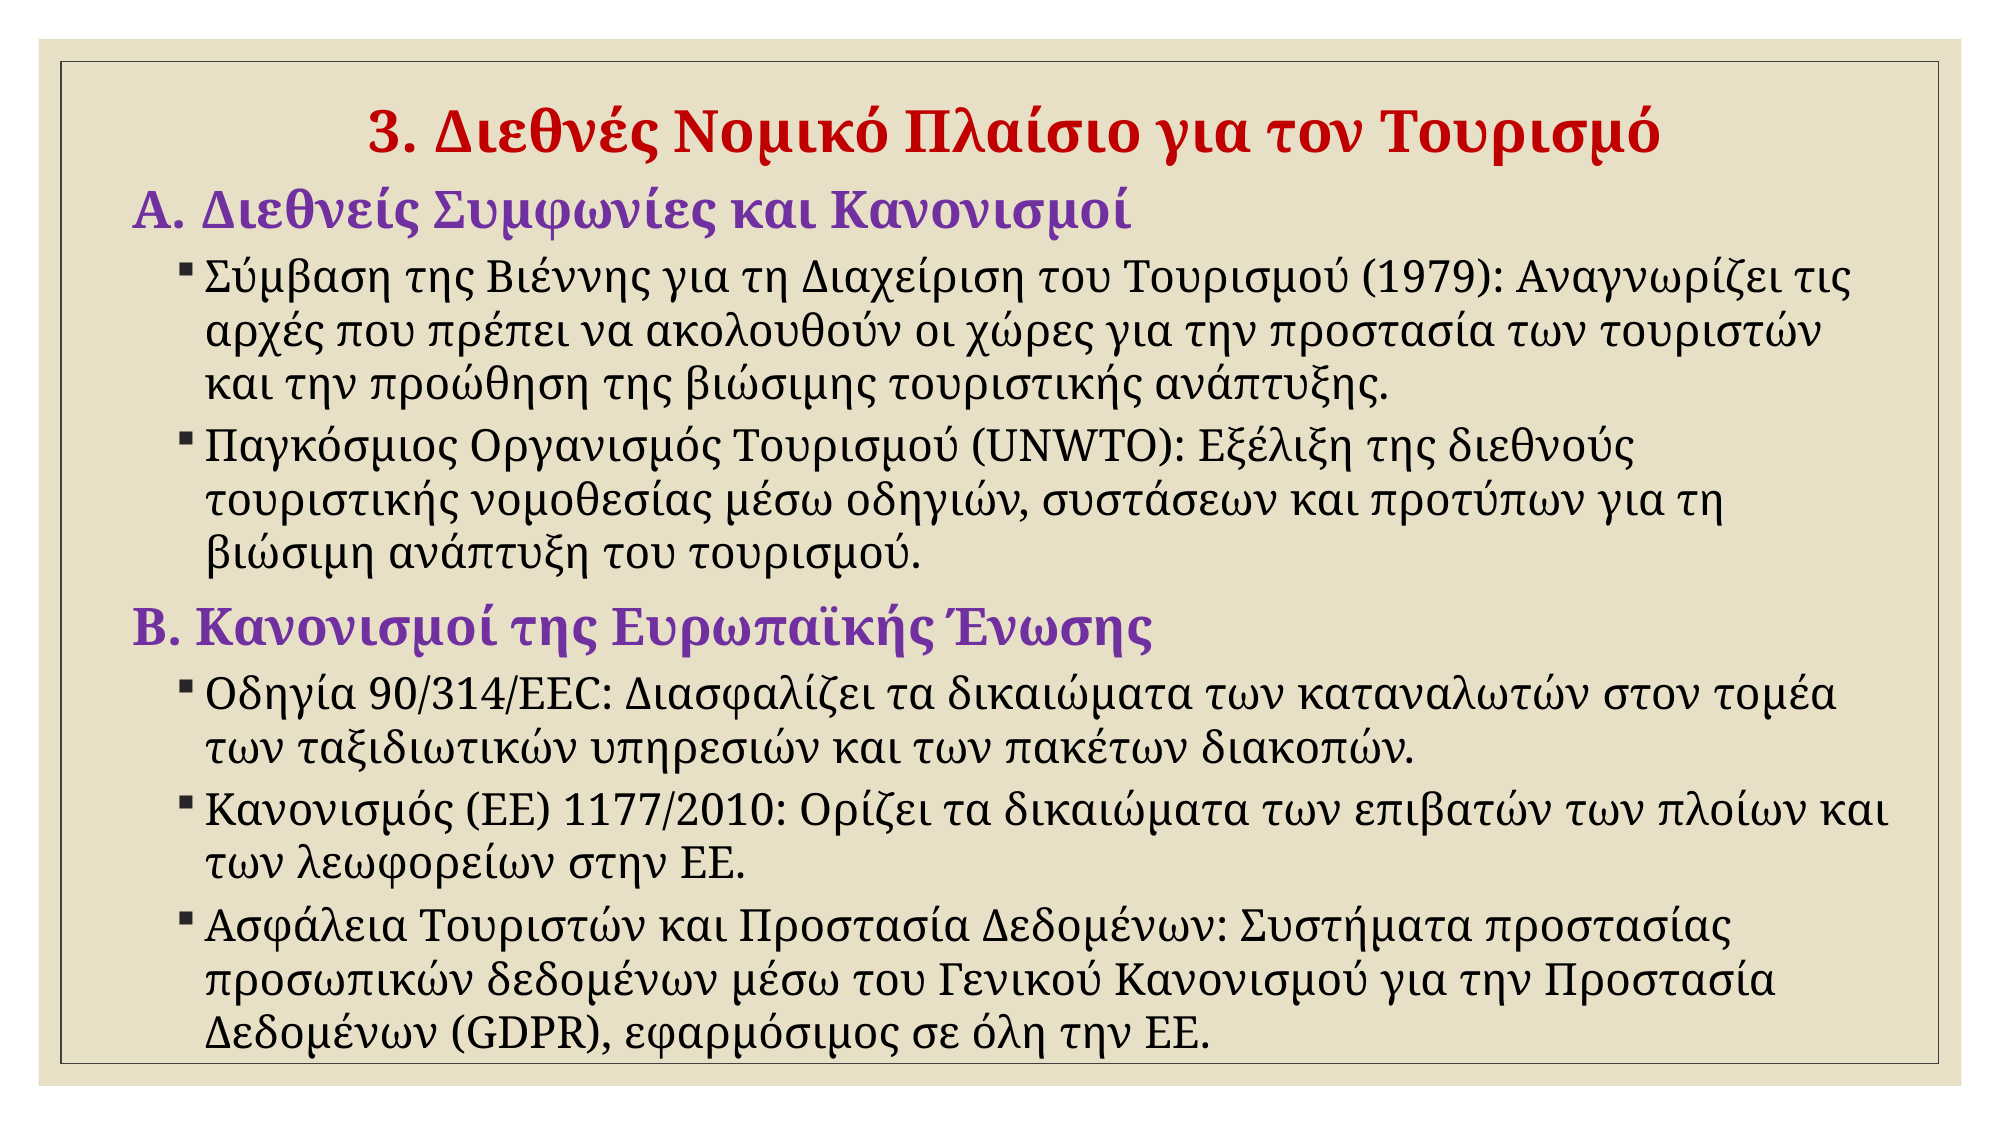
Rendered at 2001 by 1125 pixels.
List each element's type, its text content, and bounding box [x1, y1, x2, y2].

title 3. Διεθνές Νομικό Πλαίσιο για τον Τουρισμό [170, 16, 1862, 169]
list Α. Διεθνείς Συμφωνίες και Κανονισμοί Σύμβαση της Βιέννης για τη Διαχείριση του Τουρισμού (1979): Αναγνωρίζει τις αρχές που πρέπει να ακολουθούν οι χώρες για την προστασία των τουριστών και την προώθηση της βιώσιμης τουριστικής ανάπτυξης. Παγκόσμιος Οργανισμός Τουρισμού (UNWTO): Εξέλιξη της διεθνούς τουριστικής νομοθεσίας μέσω οδηγιών, συστάσεων και προτύπων για τη βιώσιμη ανάπτυξη του τουρισμού. Β. Κανονισμοί της Ευρωπαϊκής Ένωσης Οδηγία 90/314/EEC: Διασφαλίζει τα δικαιώματα των καταναλωτών στον τομέα των ταξιδιωτικών υπηρεσιών και των πακέτων διακοπών. Κανονισμός (ΕΕ) 1177/2010: Ορίζει τα δικαιώματα των επιβατών των πλοίων και των λεωφορείων στην ΕΕ. Ασφάλεια Τουριστών και Προστασία Δεδομένων: Συστήματα προστασίας προσωπικών δεδομένων μέσω του Γενικού Κανονισμού για την Προστασία Δεδομένων (GDPR), εφαρμόσιμος σε όλη την ΕΕ. [117, 169, 1915, 1069]
